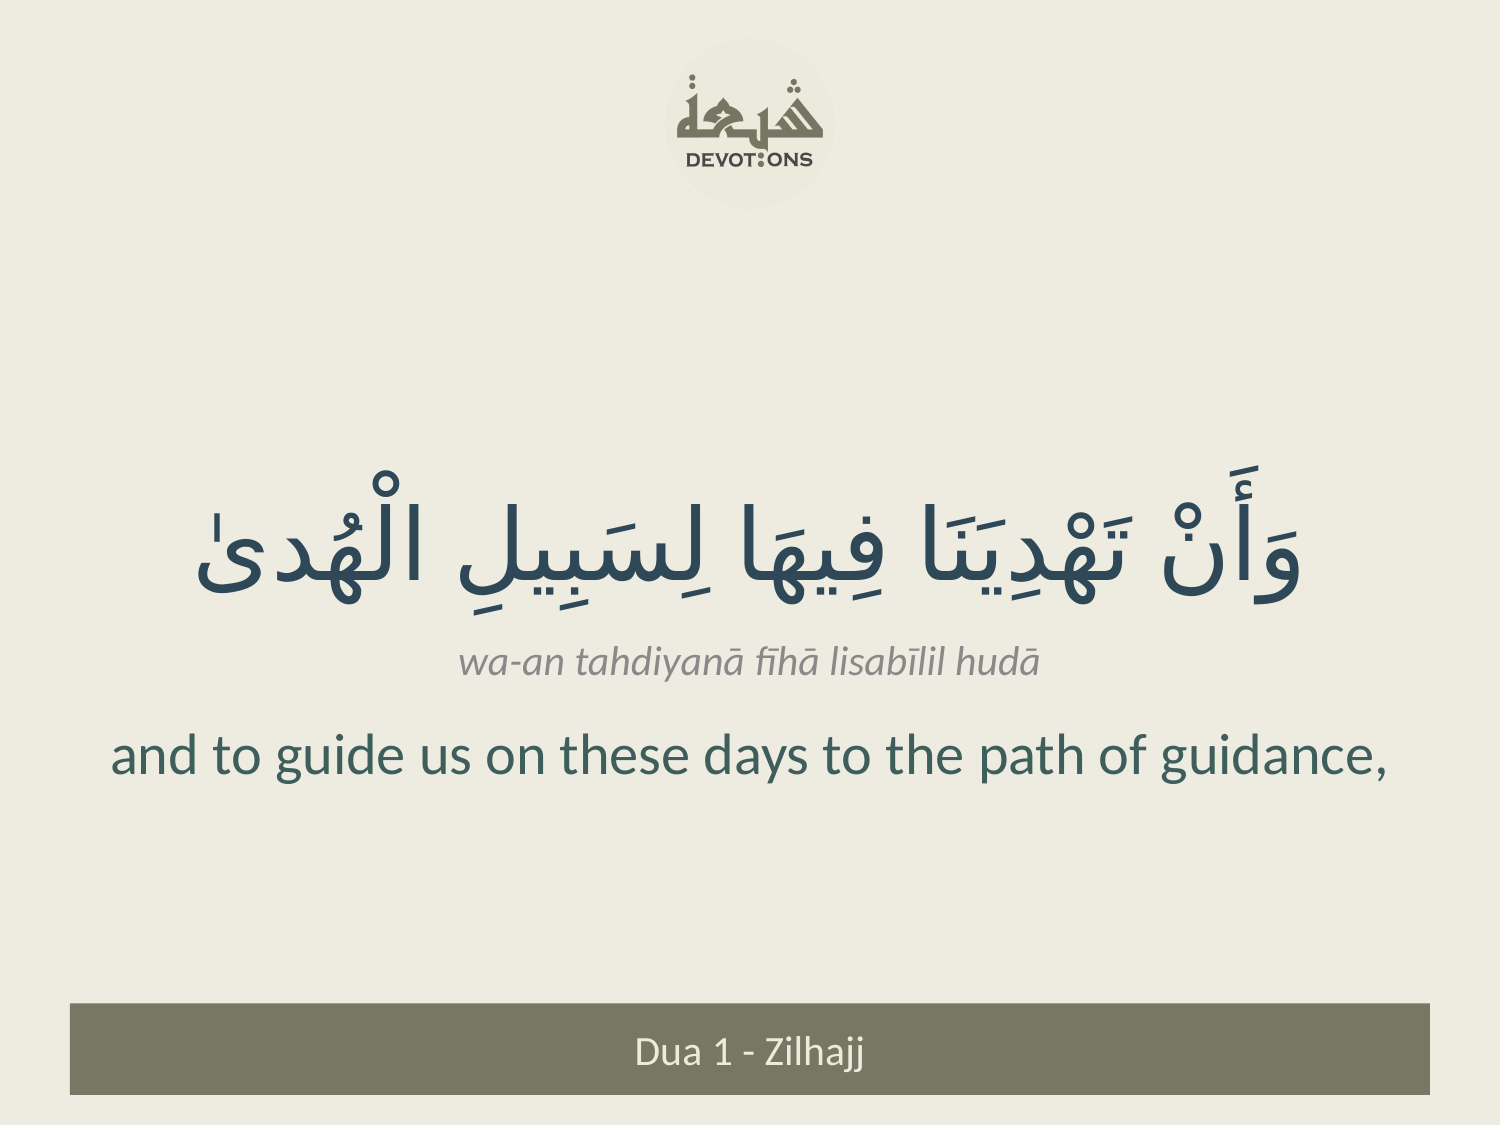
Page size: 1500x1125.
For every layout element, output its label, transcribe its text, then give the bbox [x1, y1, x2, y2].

list وَأَنْ تَهْدِيَنَا فِيهَا لِسَبِيلِ الْهُدىٰ wa-an tahdiyanā fīhā lisabīlil hudā and to guide us on these days to the path of guidance, [69, 203, 1430, 1003]
picture [656, 29, 844, 203]
list Dua 1 - Zilhajj [69, 1003, 1430, 1095]
